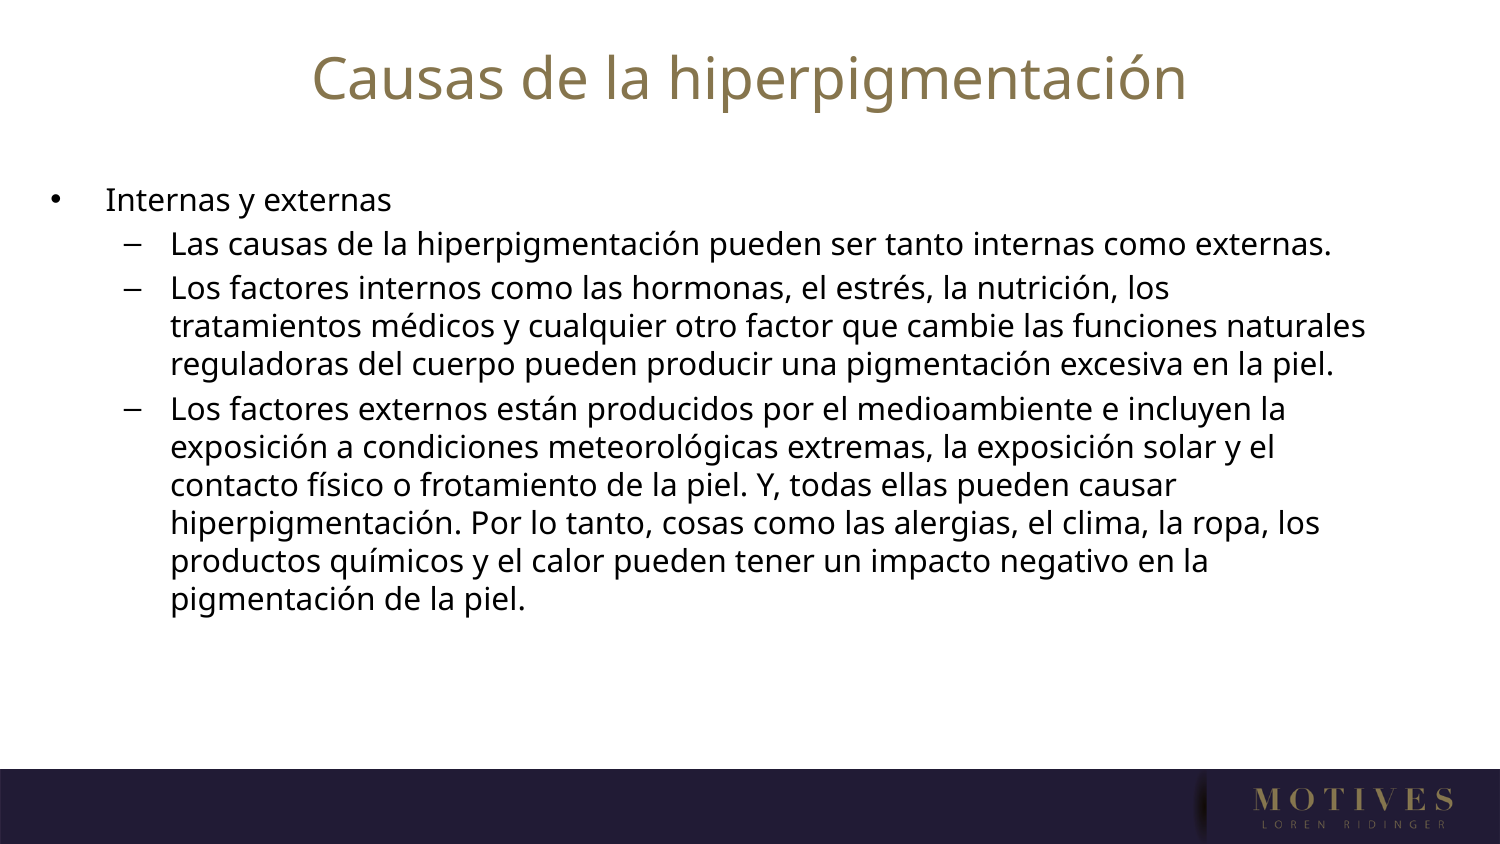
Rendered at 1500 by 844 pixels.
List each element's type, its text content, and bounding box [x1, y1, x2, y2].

list Internas y externas Las causas de la hiperpigmentación pueden ser tanto internas como externas. Los factores internos como las hormonas, el estrés, la nutrición, los tratamientos médicos y cualquier otro factor que cambie las funciones naturales reguladoras del cuerpo pueden producir una pigmentación excesiva en la piel. Los factores externos están producidos por el medioambiente e incluyen la exposición a condiciones meteorológicas extremas, la exposición solar y el contacto físico o frotamiento de la piel. Y, todas ellas pueden causar hiperpigmentación. Por lo tanto, cosas como las alergias, el clima, la ropa, los productos químicos y el calor pueden tener un impacto negativo en la pigmentación de la piel. [35, 171, 1386, 635]
title Causas de la hiperpigmentación [0, 33, 1500, 175]
picture [0, 769, 1500, 844]
